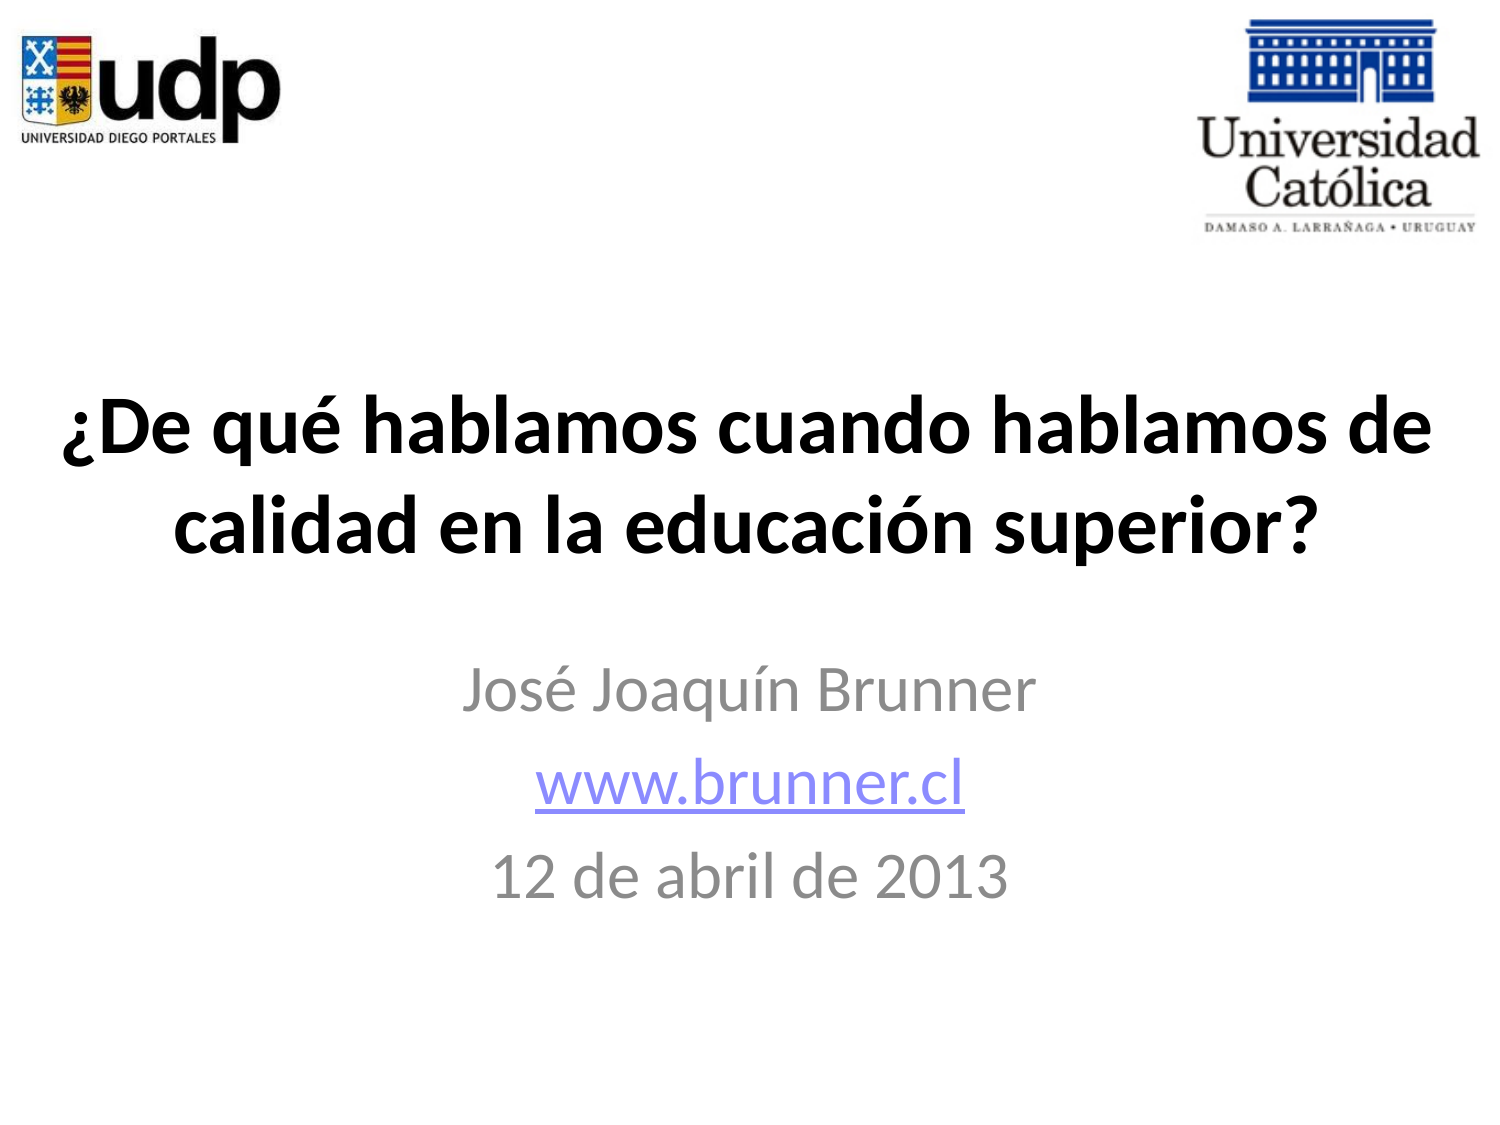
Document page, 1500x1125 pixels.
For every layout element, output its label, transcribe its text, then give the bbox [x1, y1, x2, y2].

title ¿De qué hablamos cuando hablamos de calidad en la educación superior? [15, 349, 1480, 591]
subtitle José Joaquín Brunner www.brunner.cl 12 de abril de 2013 [225, 637, 1275, 925]
picture [0, 2, 299, 175]
picture [1177, 0, 1500, 252]
